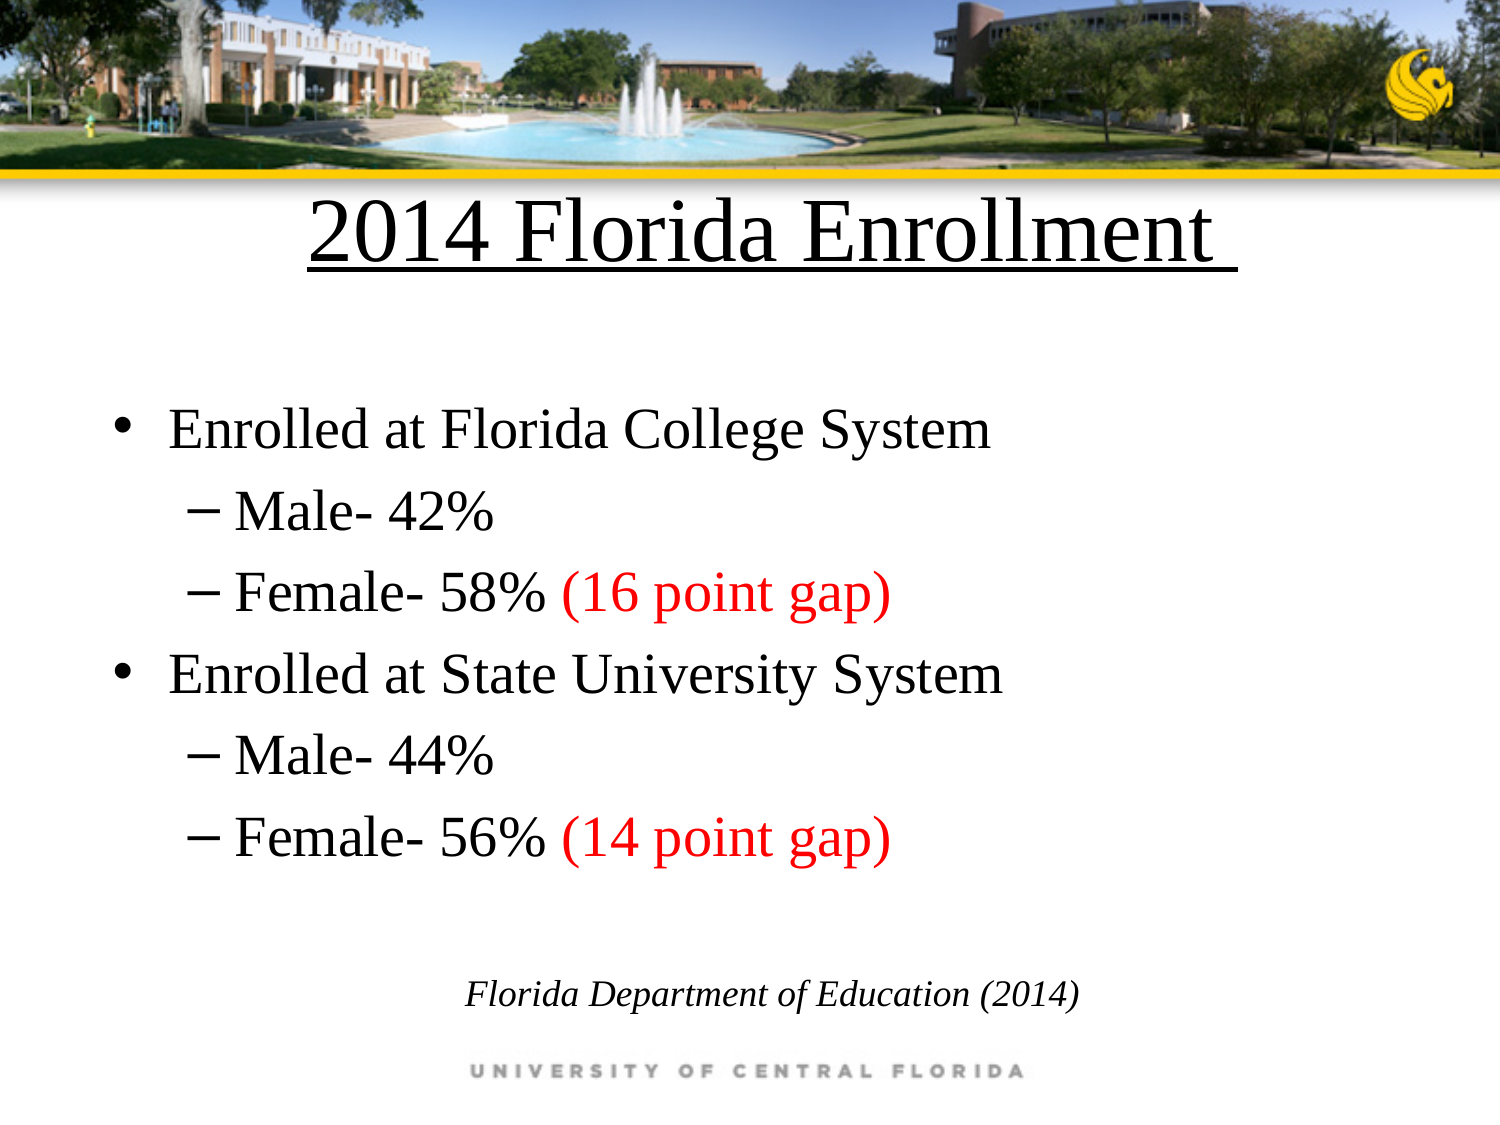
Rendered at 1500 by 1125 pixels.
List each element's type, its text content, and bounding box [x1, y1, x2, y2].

list Enrolled at Florida College System Male- 42% Female- 58% (16 point gap) Enrolled at State University System Male- 44% Female- 56% (14 point gap) Florida Department of Education (2014) [97, 464, 1448, 1033]
title 2014 Florida Enrollment [97, 131, 1448, 319]
picture [0, 0, 1500, 1125]
